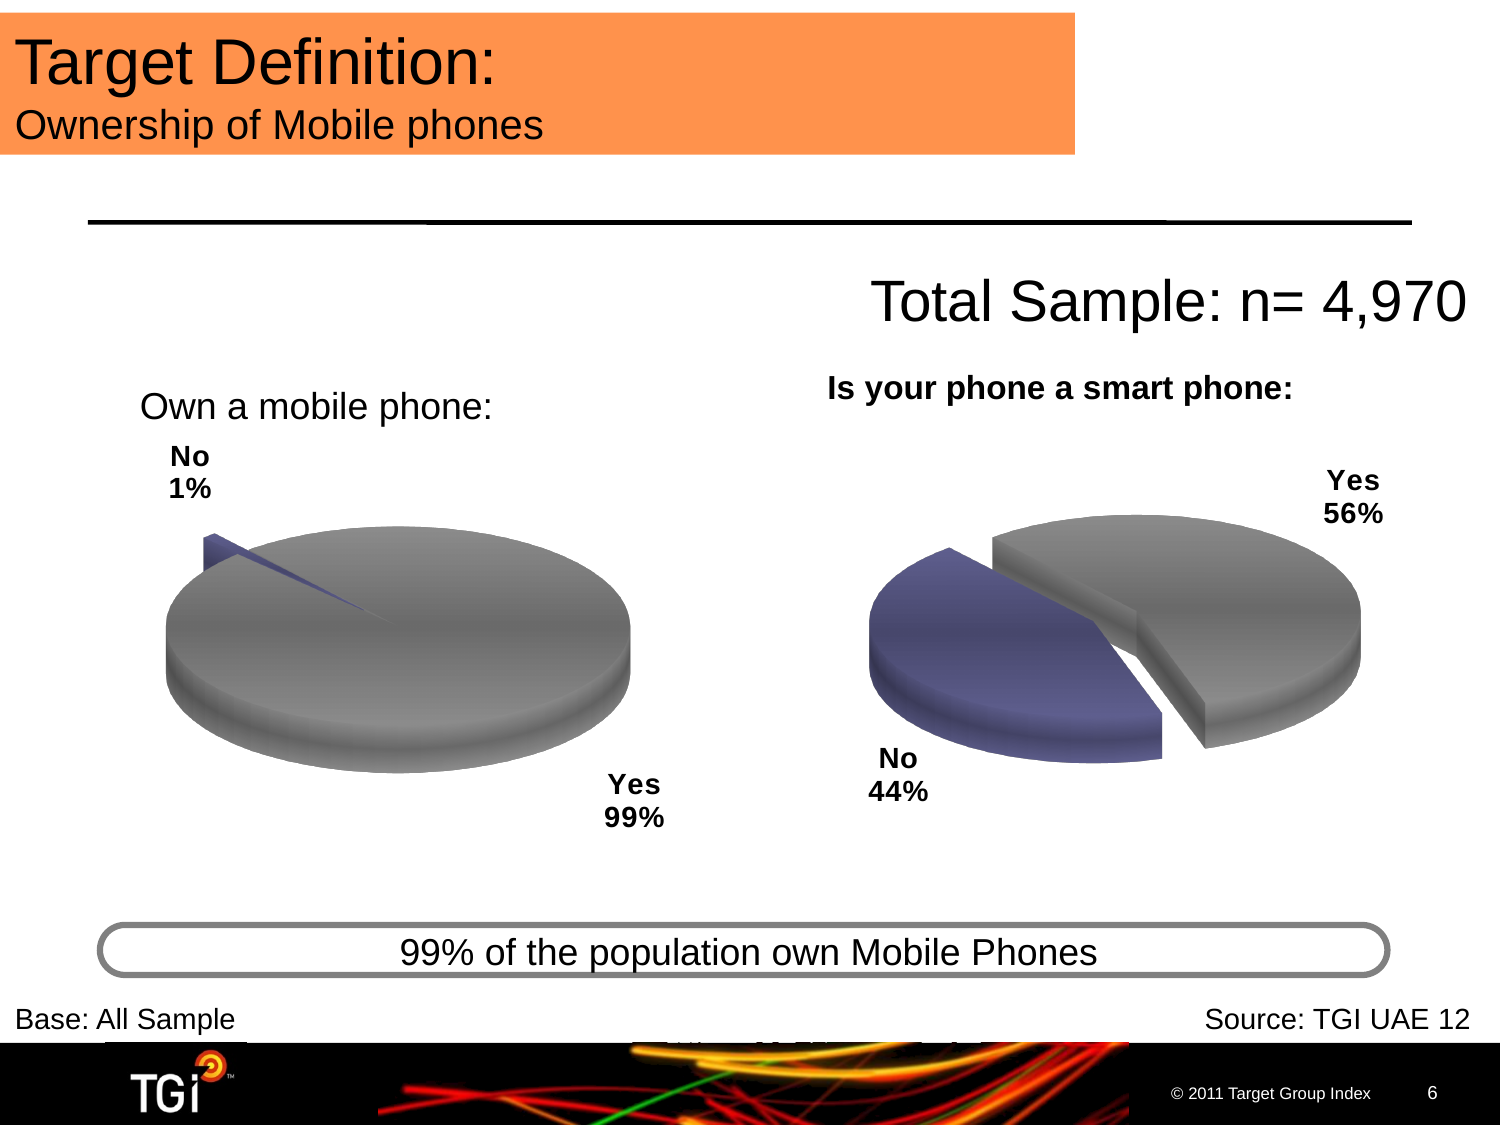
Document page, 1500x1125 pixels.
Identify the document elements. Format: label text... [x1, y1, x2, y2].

picture [105, 1045, 247, 1125]
chart [799, 287, 1500, 979]
chart [49, 287, 776, 979]
text_box Base: All Sample Source: TGI UAE 12 [0, 984, 1500, 1045]
text_box Total Sample: n= 4,970 [194, 255, 1500, 400]
text_box Target Definition: Ownership of Mobile phones [0, 12, 1075, 155]
picture [378, 1045, 1129, 1125]
text_box 99% of the population own Mobile Phones [779, 924, 794, 976]
